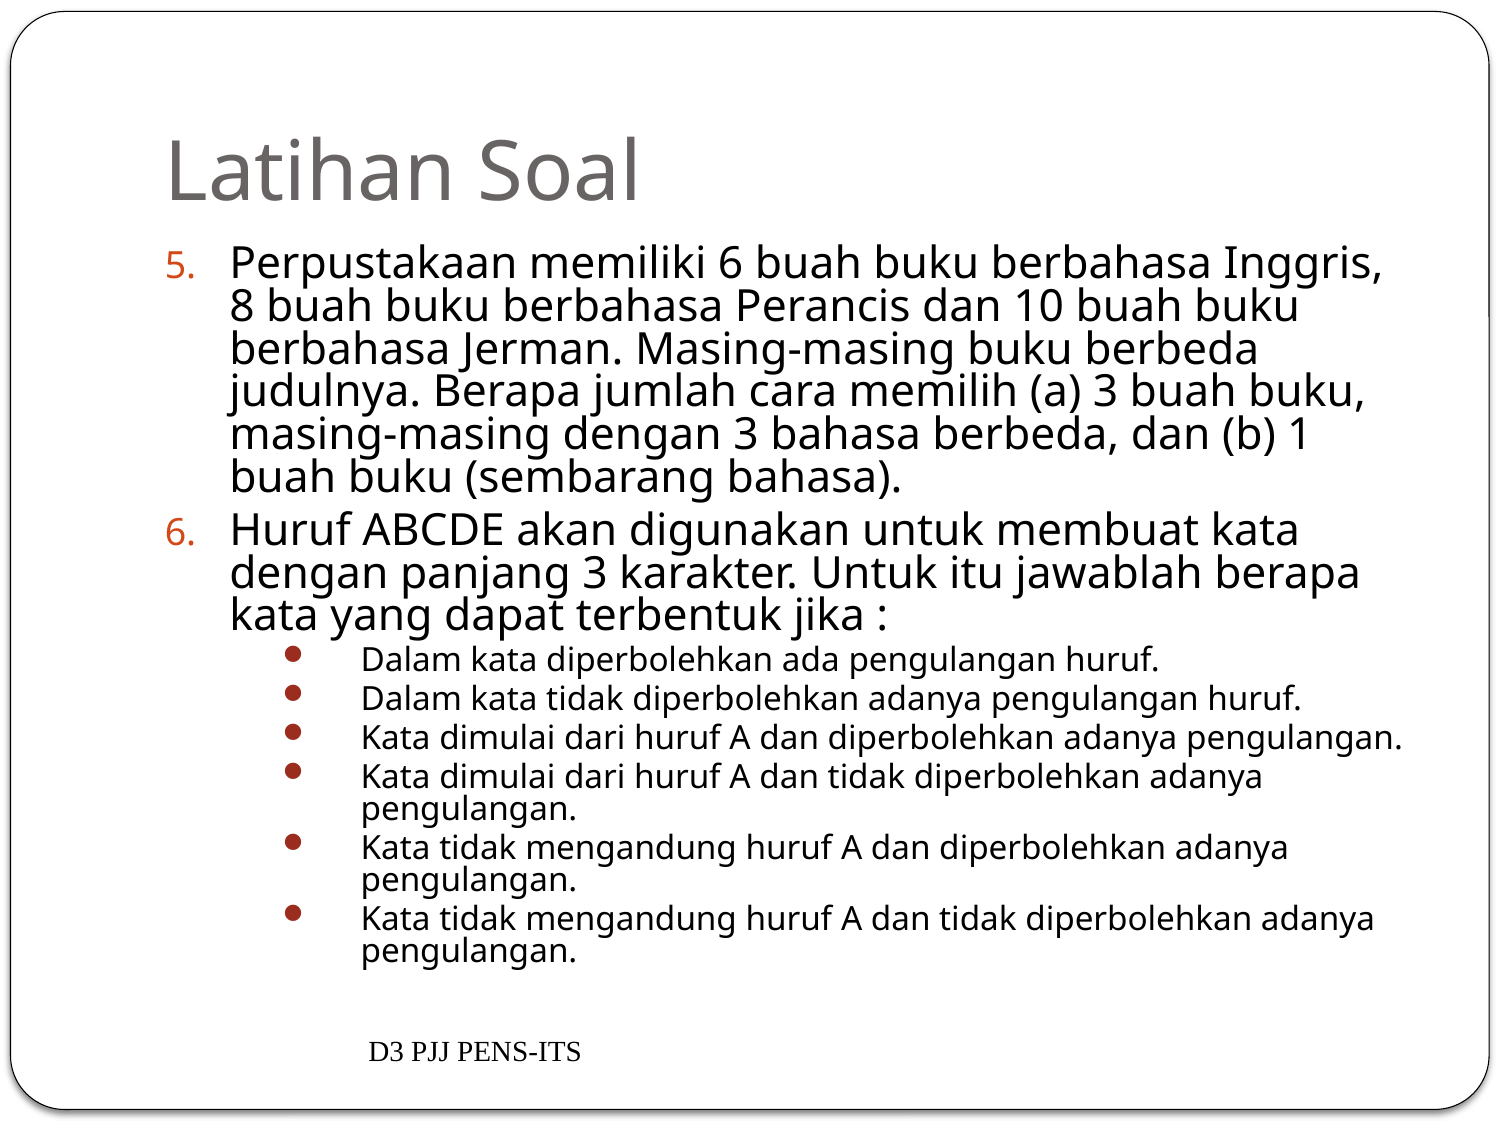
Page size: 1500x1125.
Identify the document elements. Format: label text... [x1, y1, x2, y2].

list Perpustakaan memiliki 6 buah buku berbahasa Inggris, 8 buah buku berbahasa Perancis dan 10 buah buku berbahasa Jerman. Masing-masing buku berbeda judulnya. Berapa jumlah cara memilih (a) 3 buah buku, masing-masing dengan 3 bahasa berbeda, dan (b) 1 buah buku (sembarang bahasa). Huruf ABCDE akan digunakan untuk membuat kata dengan panjang 3 karakter. Untuk itu jawablah berapa kata yang dapat terbentuk jika : Dalam kata diperbolehkan ada pengulangan huruf. Dalam kata tidak diperbolehkan adanya pengulangan huruf. Kata dimulai dari huruf A dan diperbolehkan adanya pengulangan. Kata dimulai dari huruf A dan tidak diperbolehkan adanya pengulangan. Kata tidak mengandung huruf A dan diperbolehkan adanya pengulangan. Kata tidak mengandung huruf A dan tidak diperbolehkan adanya pengulangan. [150, 237, 1425, 988]
title Latihan Soal [150, 45, 1425, 233]
footer D3 PJJ PENS-ITS [150, 1012, 800, 1088]
